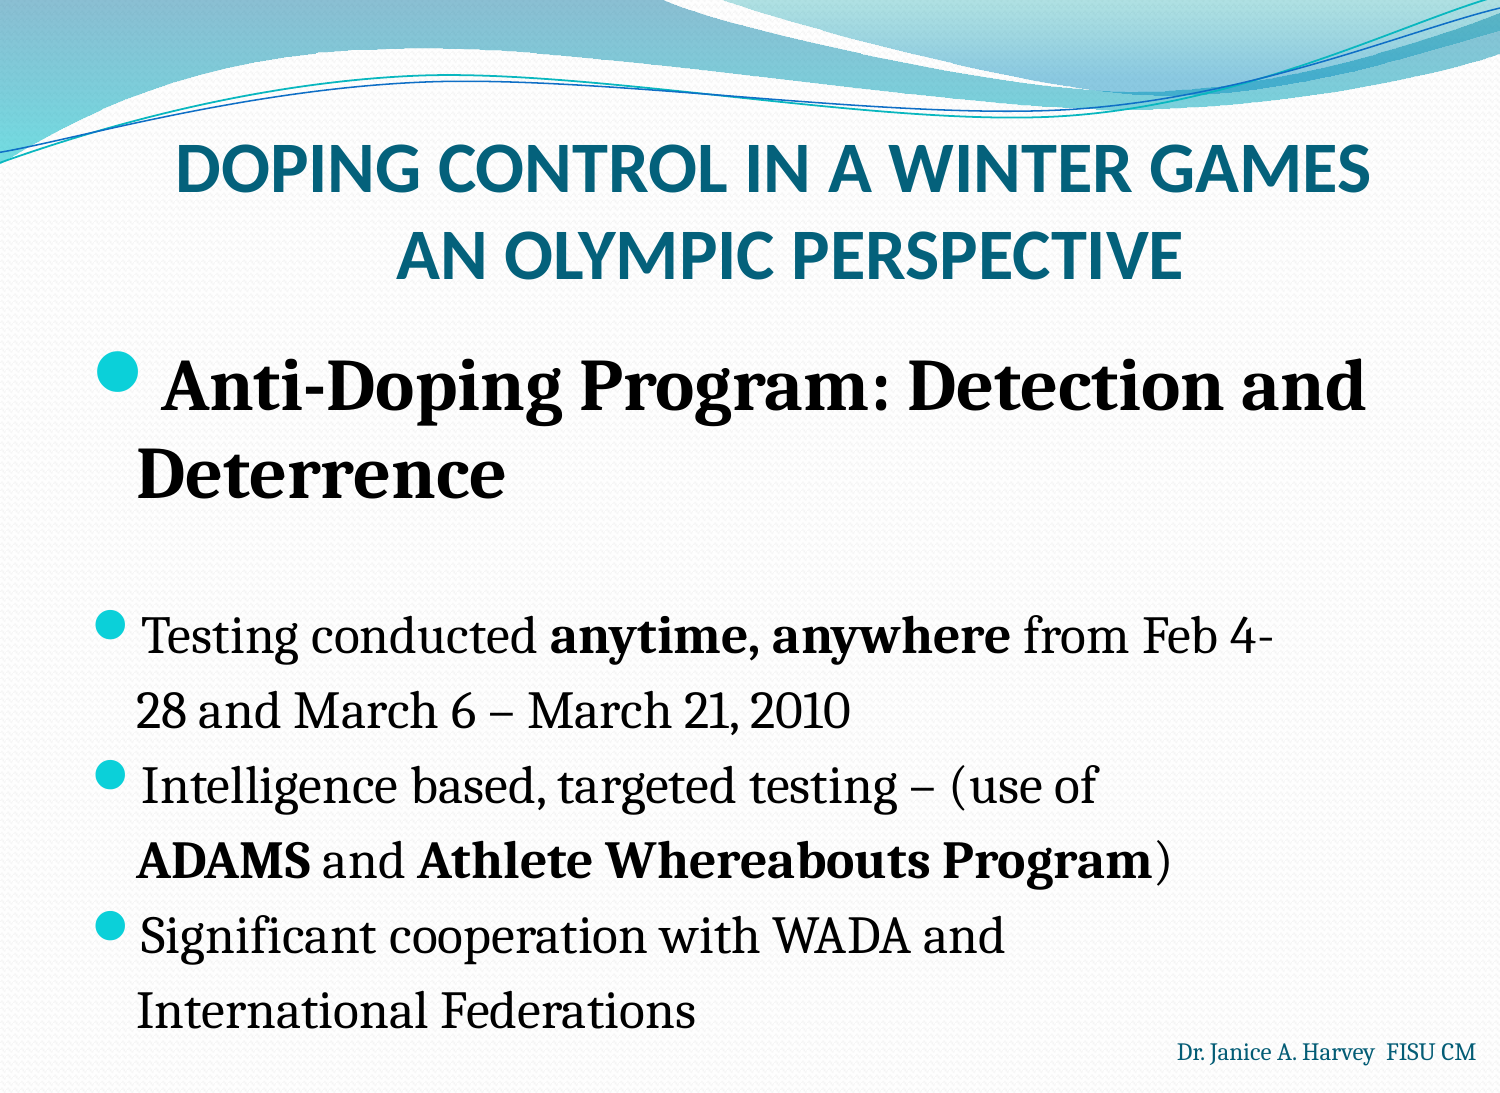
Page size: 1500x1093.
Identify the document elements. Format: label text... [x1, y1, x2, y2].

footer Dr. Janice A. Harvey FISU CM [927, 1007, 1478, 1066]
title DOPING CONTROL IN A WINTER GAMES AN OLYMPIC PERSPECTIVE [64, 112, 1500, 295]
list Anti-Doping Program: Detection and Deterrence Testing conducted anytime, anywhere from Feb 4- 28 and March 6 – March 21, 2010 Intelligence based, targeted testing – (use of ADAMS and Athlete Whereabouts Program) Significant cooperation with WADA and International Federations [76, 328, 1427, 1050]
